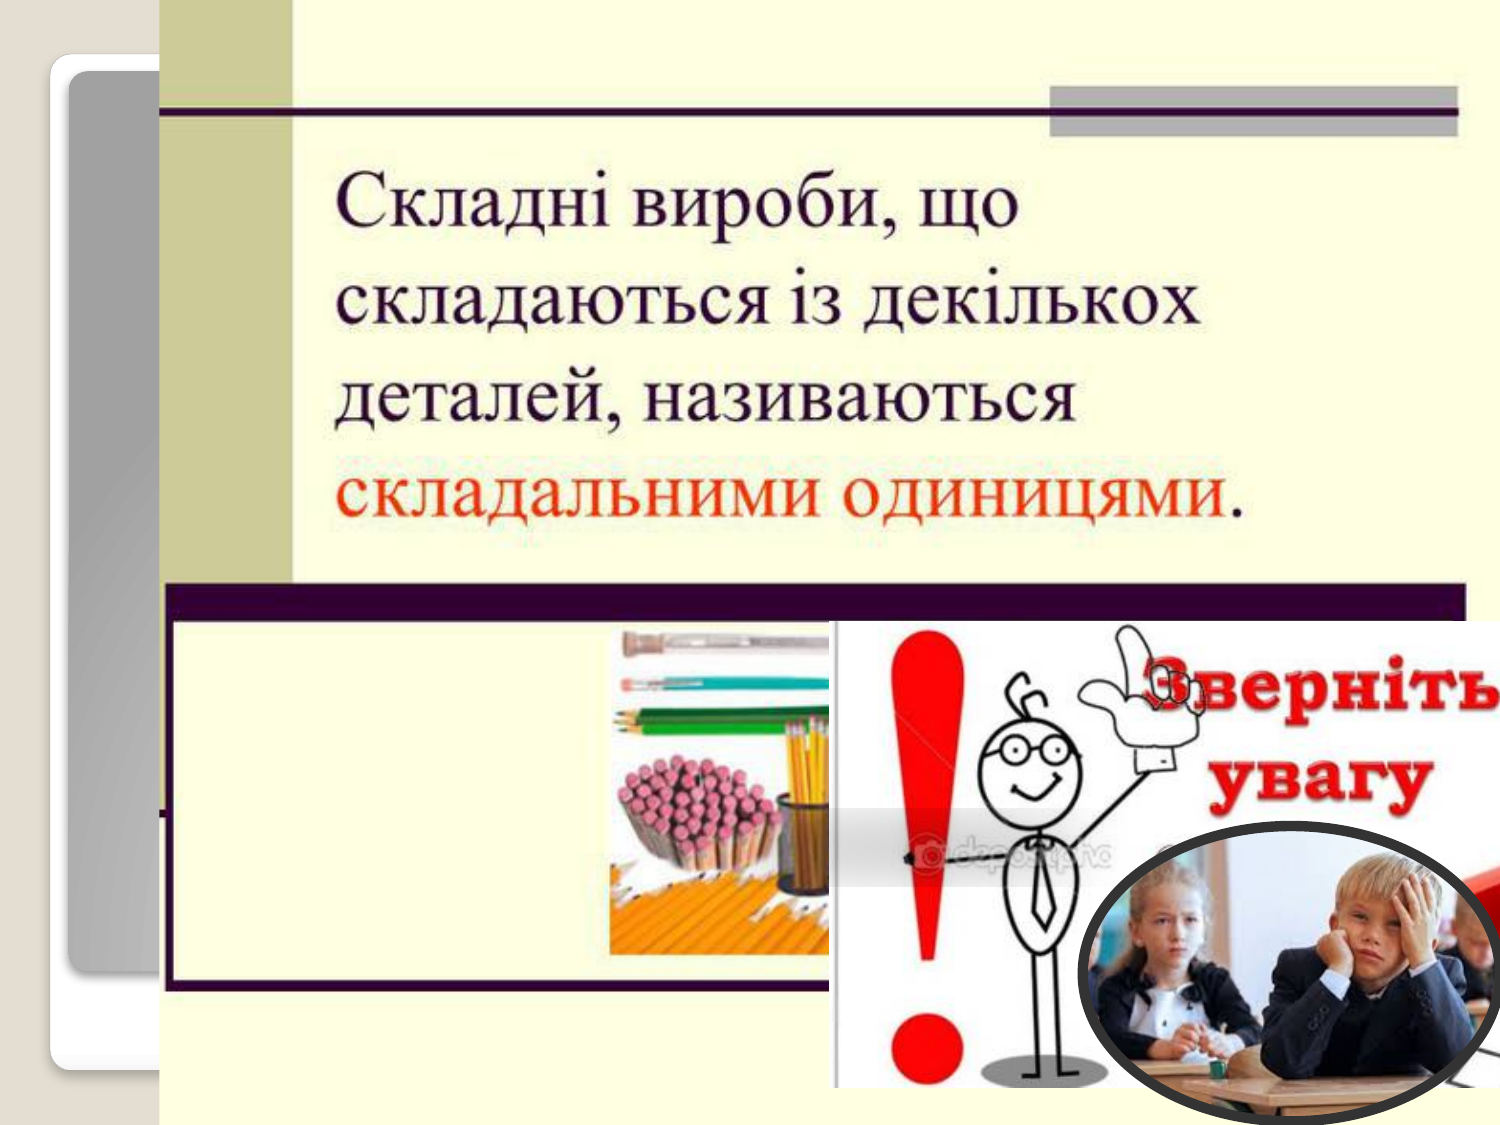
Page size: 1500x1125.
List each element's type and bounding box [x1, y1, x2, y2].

list [159, 0, 1500, 1125]
picture [829, 621, 1500, 1122]
